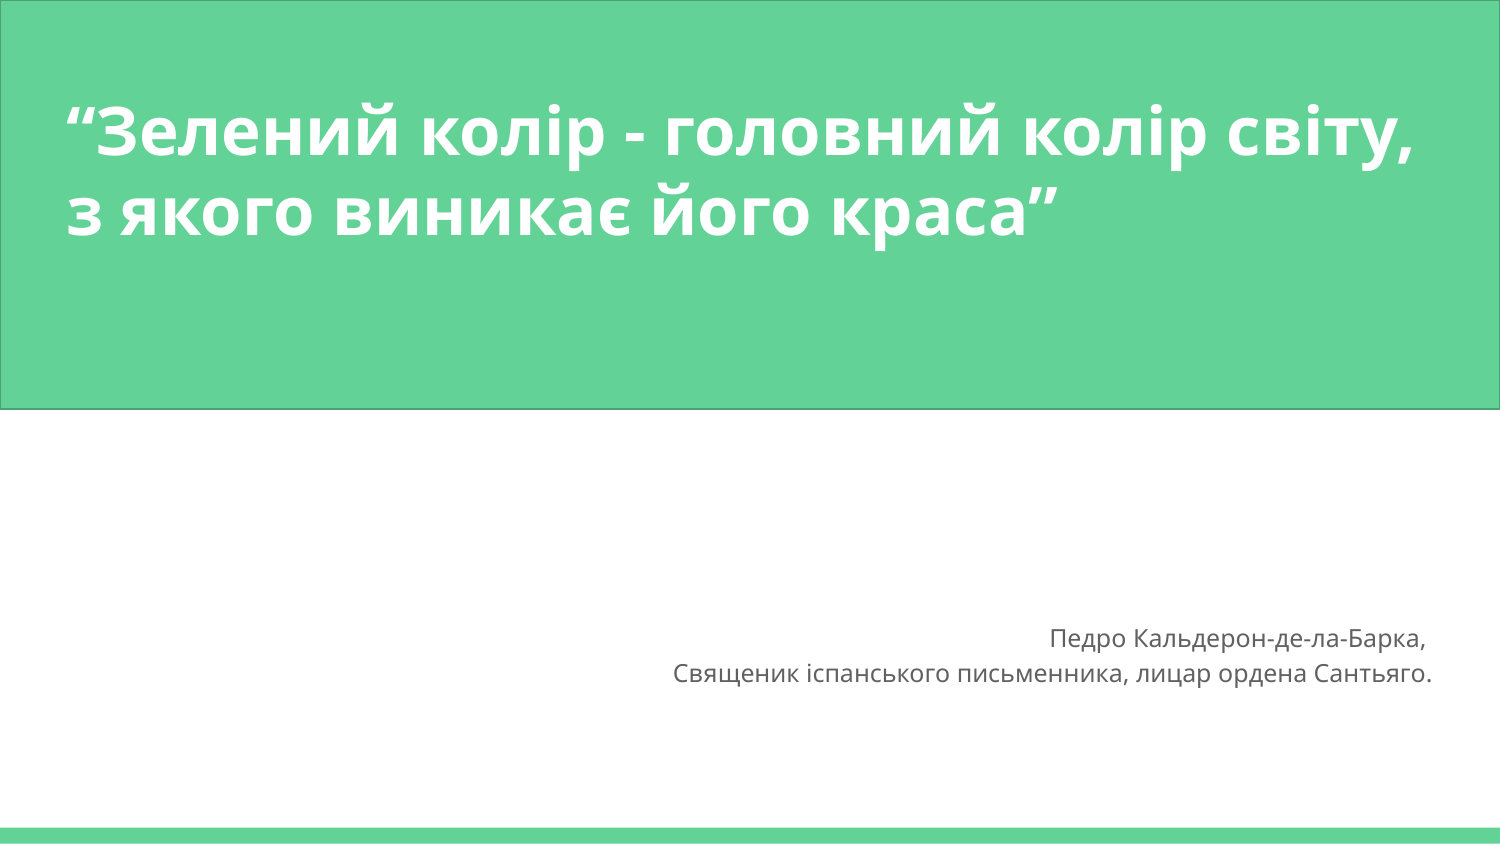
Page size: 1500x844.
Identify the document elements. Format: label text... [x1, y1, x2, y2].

text_box [0, 0, 1500, 410]
list Педро Кальдерон-де-ла-Барка, Священик іспанського письменника, лицар ордена Сантьяго. [51, 603, 1449, 745]
title “Зелений колір - головний колір світу, з якого виникає його краса” [51, 72, 1449, 240]
